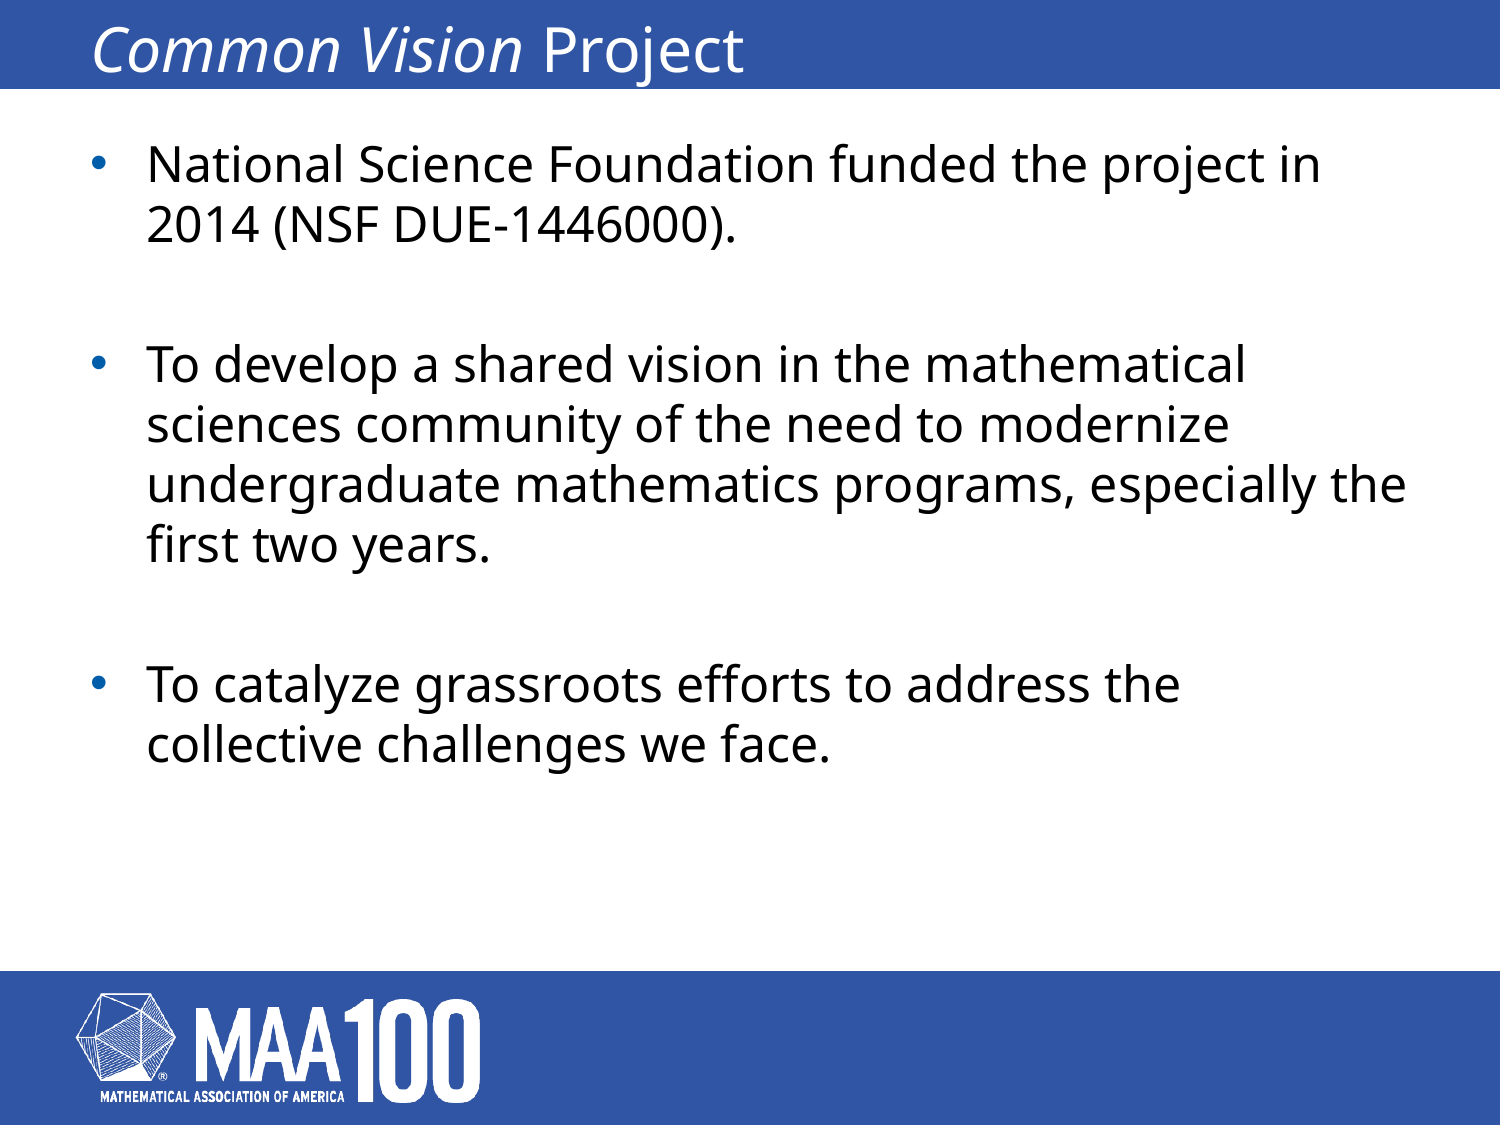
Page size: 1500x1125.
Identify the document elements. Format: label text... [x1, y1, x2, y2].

picture [75, 993, 480, 1103]
list National Science Foundation funded the project in 2014 (NSF DUE-1446000). To develop a shared vision in the mathematical sciences community of the need to modernize undergraduate mathematics programs, especially the first two years. To catalyze grassroots efforts to address the collective challenges we face. [75, 125, 1425, 938]
title Common Vision Project [75, 0, 1438, 100]
